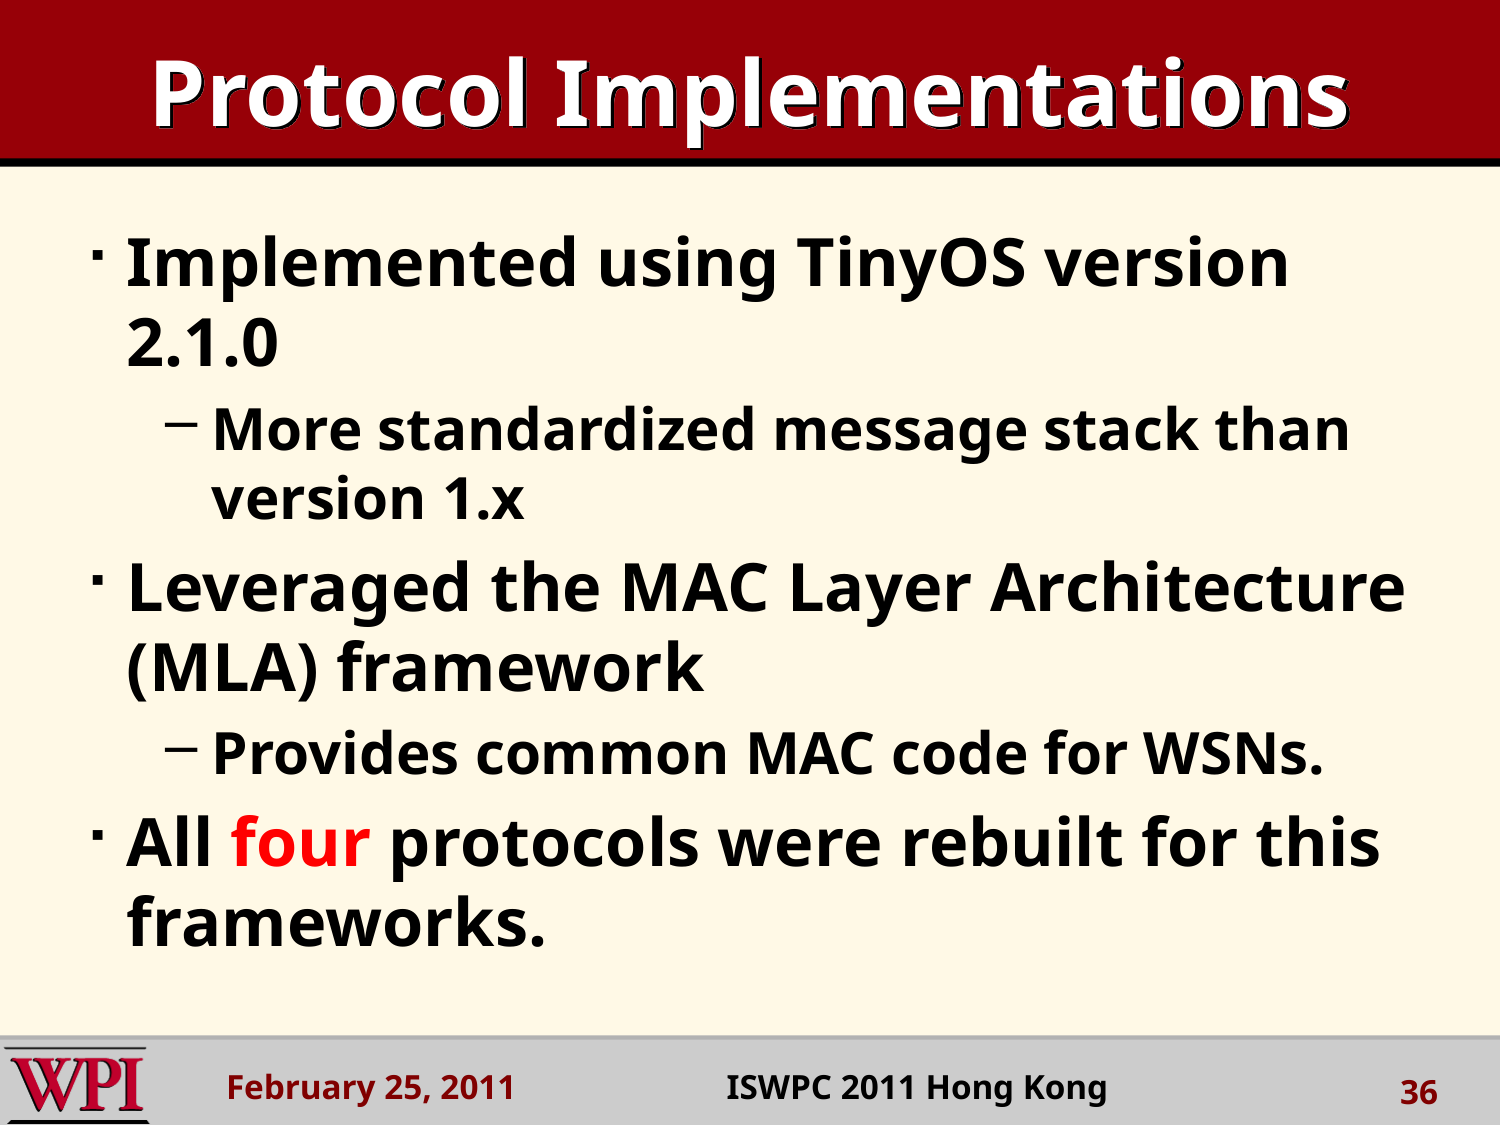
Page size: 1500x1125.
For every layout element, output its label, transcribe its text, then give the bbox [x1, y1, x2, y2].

slide_number 36 [1344, 1063, 1495, 1102]
picture [0, 1040, 1500, 1125]
footer February 25, 2011 ISWPC 2011 Hong Kong [210, 1058, 1304, 1107]
picture [0, 0, 1500, 158]
list Implemented using TinyOS version 2.1.0 More standardized message stack than version 1.x Leveraged the MAC Layer Architecture (MLA) framework Provides common MAC code for WSNs. All four protocols were rebuilt for this frameworks. [74, 212, 1426, 1001]
picture [0, 167, 1500, 1035]
title Protocol Implementations [29, 18, 1471, 150]
